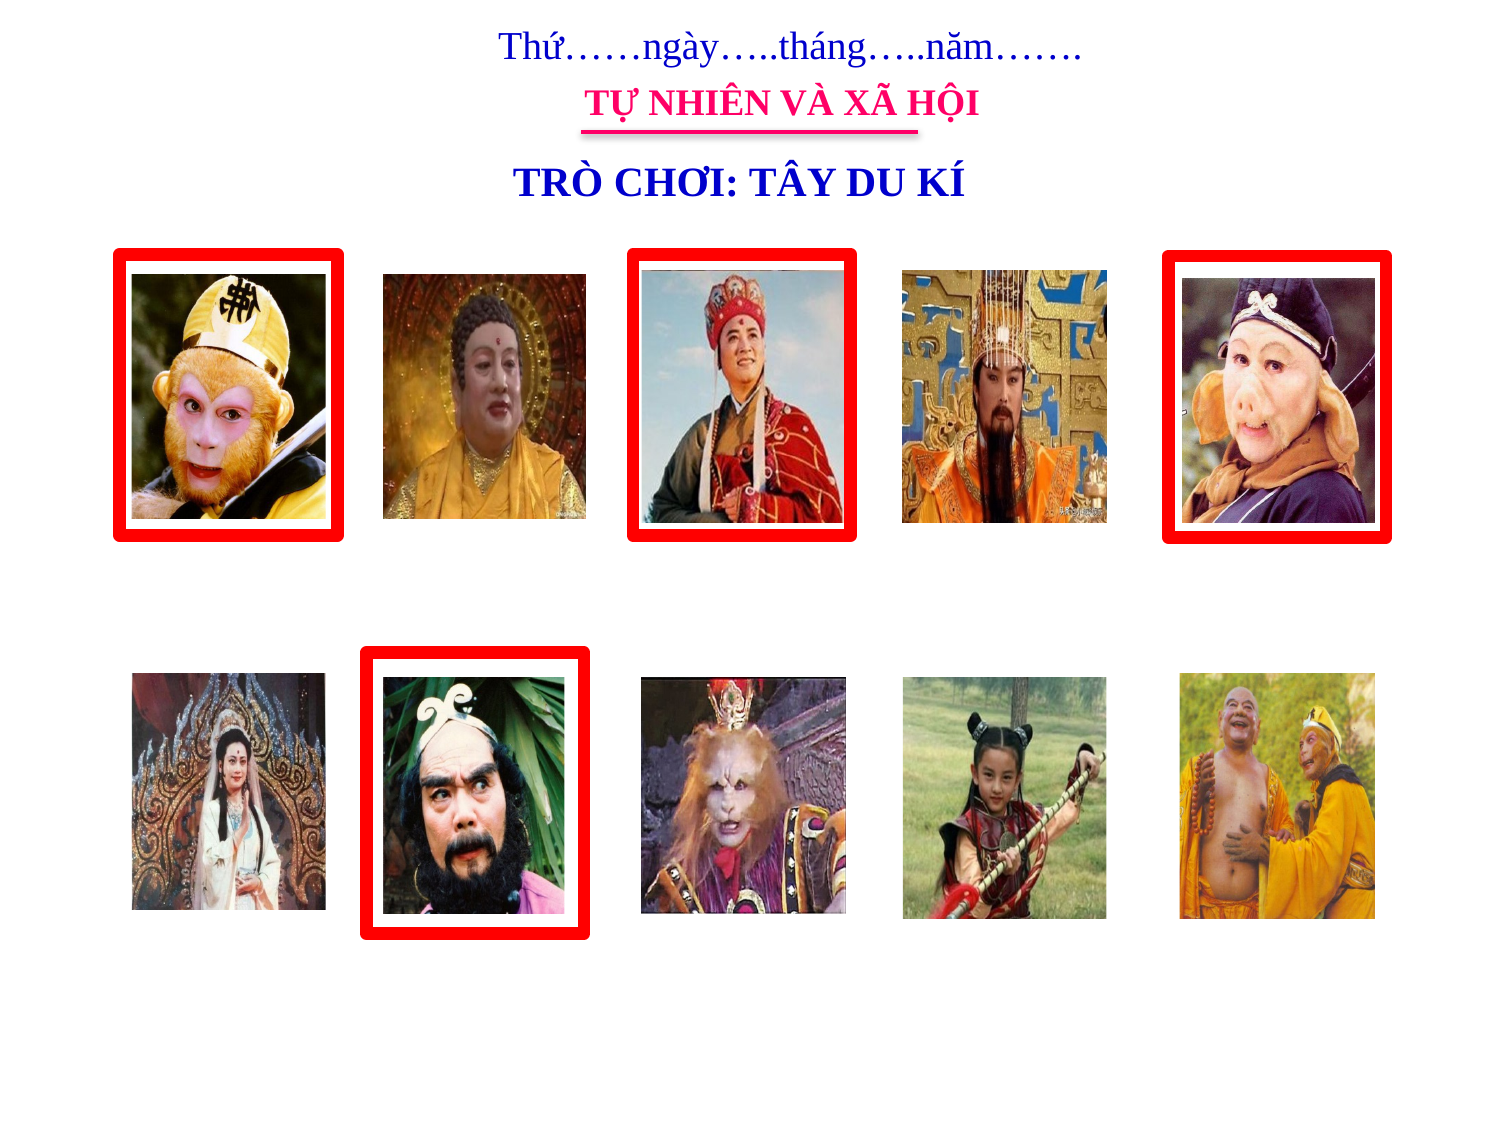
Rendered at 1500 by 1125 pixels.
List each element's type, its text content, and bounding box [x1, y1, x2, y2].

text_box [364, 650, 586, 936]
picture [902, 677, 1107, 919]
picture [1182, 278, 1376, 524]
picture [641, 677, 846, 914]
text_box [631, 252, 853, 538]
text_box [1166, 254, 1388, 540]
picture [131, 673, 326, 910]
picture [131, 274, 326, 520]
picture [382, 274, 586, 520]
text_box [118, 252, 339, 538]
picture [902, 270, 1107, 524]
picture [382, 677, 565, 914]
text_box TRÒ CHƠI: TÂY DU KÍ [433, 149, 1045, 210]
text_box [479, 12, 1102, 133]
picture [1179, 673, 1376, 919]
picture [641, 270, 846, 524]
